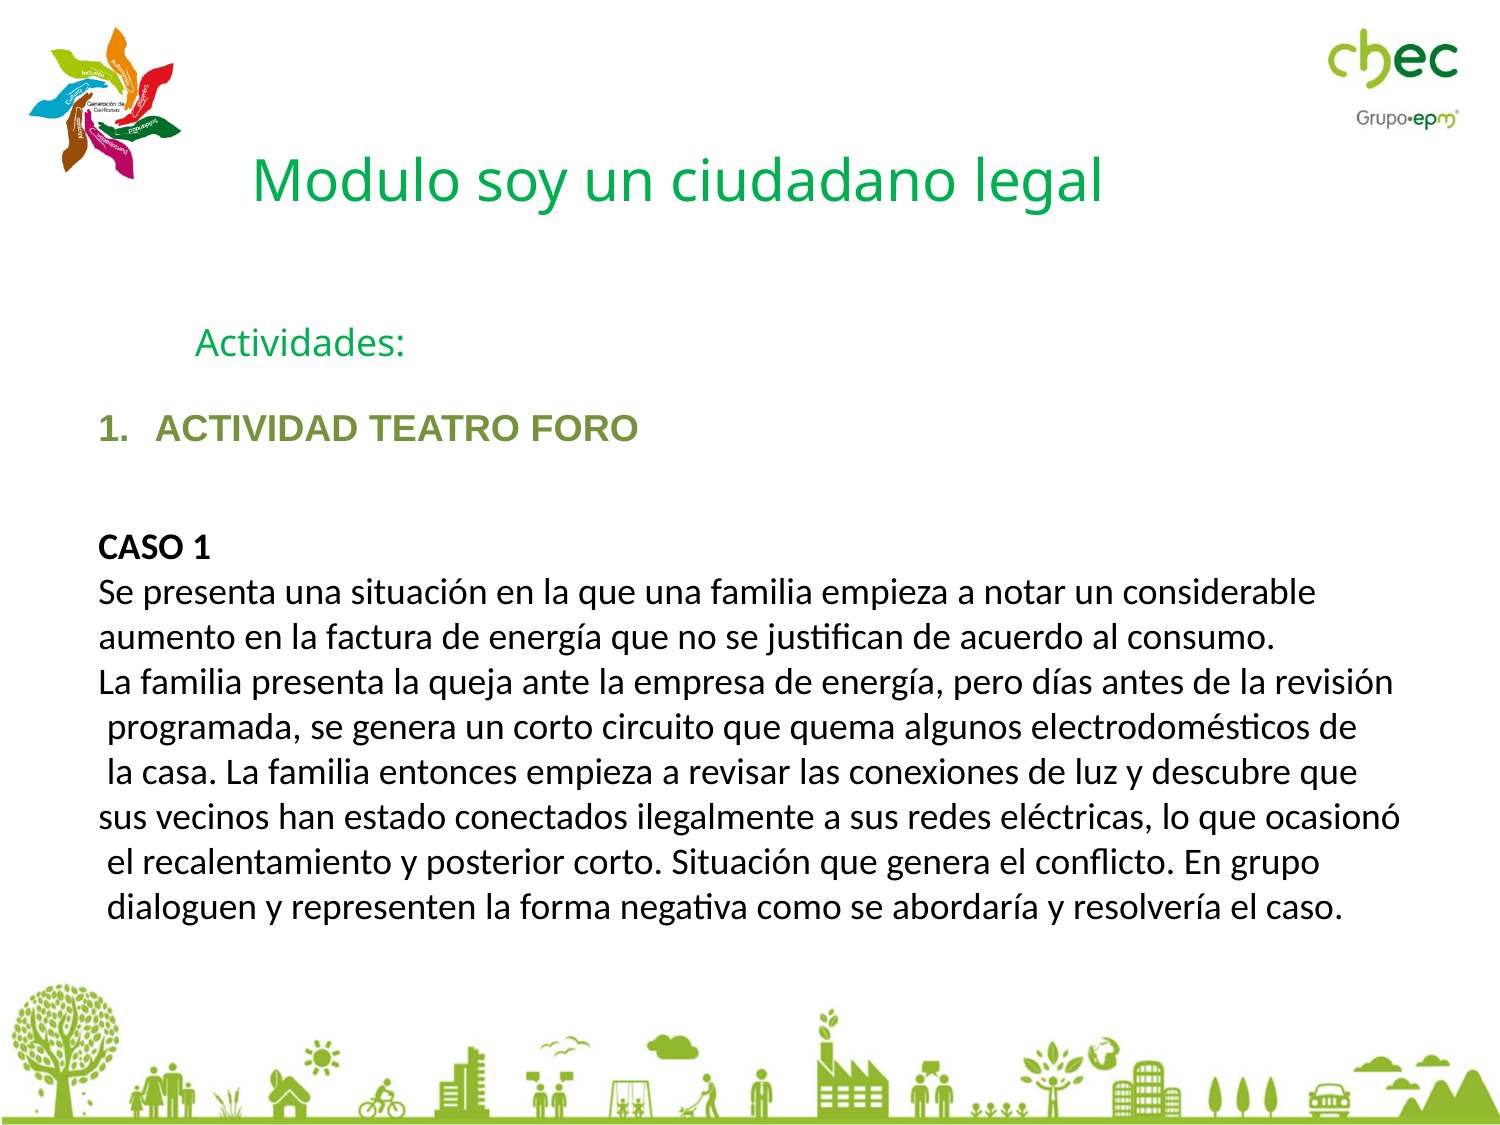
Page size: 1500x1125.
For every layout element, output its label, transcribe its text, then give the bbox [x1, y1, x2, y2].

picture [29, 27, 181, 179]
picture [1328, 28, 1459, 131]
text_box Actividades: [180, 304, 1306, 372]
text_box Modulo soy un ciudadano legal [236, 135, 1265, 221]
picture [0, 970, 1500, 1125]
text_box ACTIVIDAD TEATRO FORO CASO 1 Se presenta una situación en la que una familia empieza a notar un considerable aumento en la factura de energía que no se justifican de acuerdo al consumo. La familia presenta la queja ante la empresa de energía, pero días antes de la revisión programada, se genera un corto circuito que quema algunos electrodomésticos de la casa. La familia entonces empieza a revisar las conexiones de luz y descubre que sus vecinos han estado conectados ilegalmente a sus redes eléctricas, lo que ocasionó el recalentamiento y posterior corto. Situación que genera el conflicto. En grupo dialoguen y representen la forma negativa como se abordaría y resolvería el caso. [83, 390, 1418, 968]
